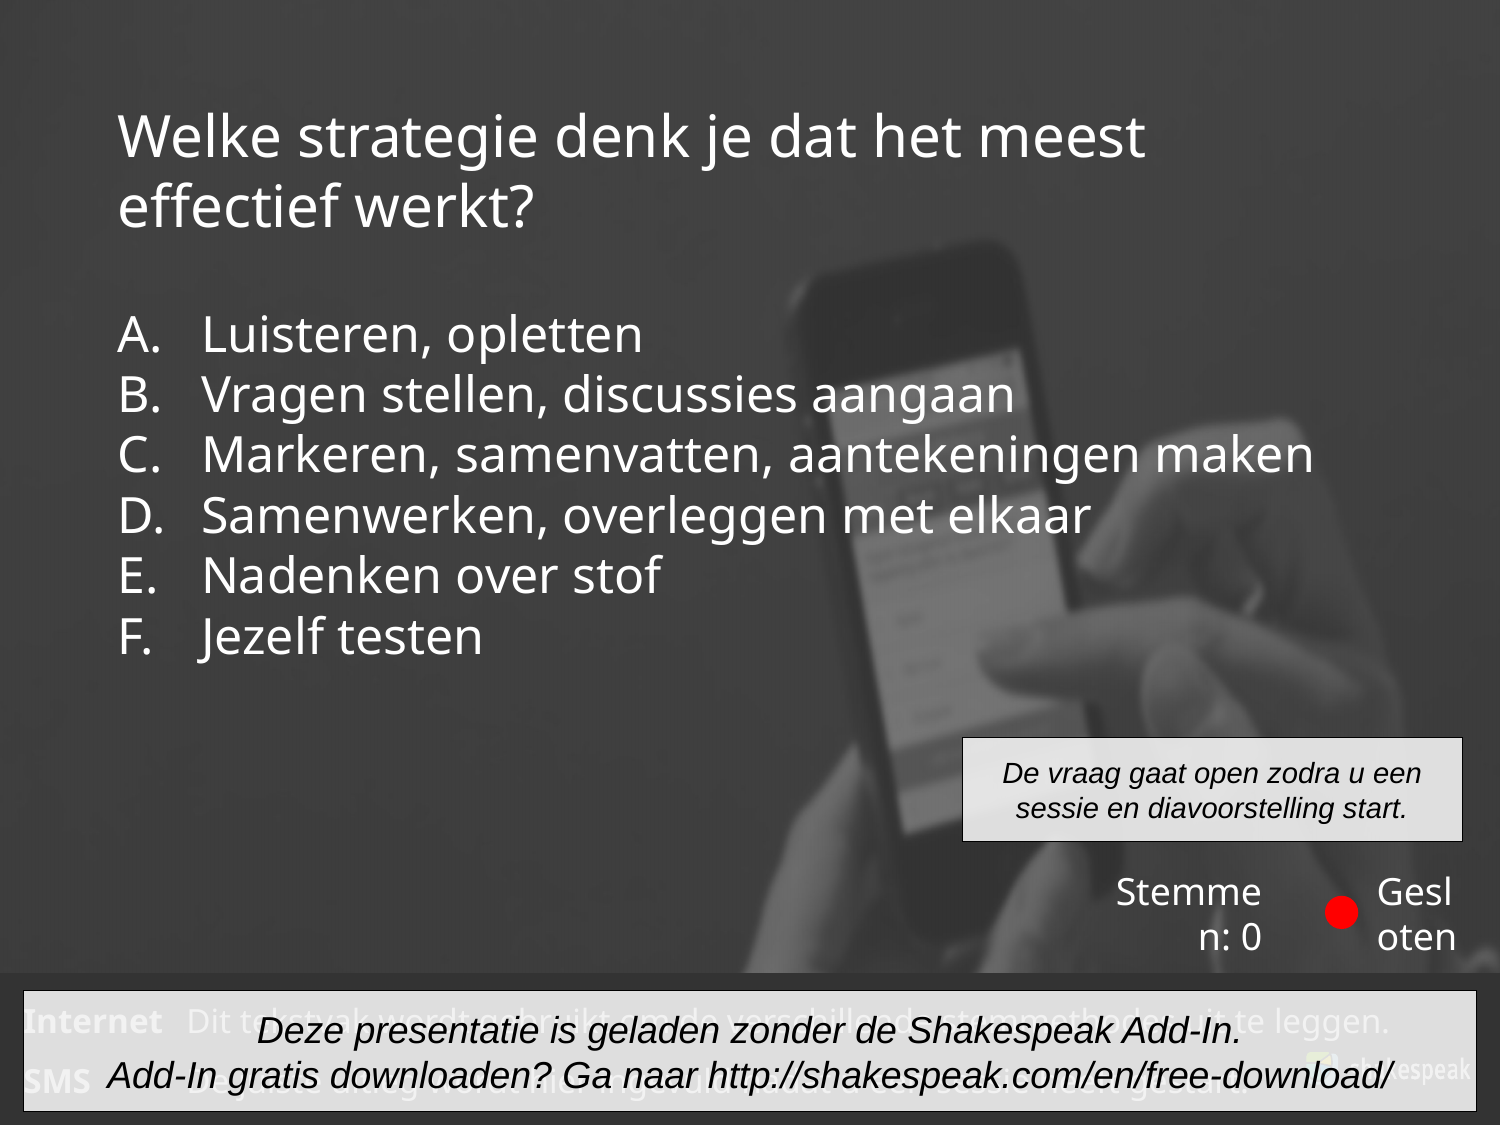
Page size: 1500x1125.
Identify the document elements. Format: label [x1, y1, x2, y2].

picture [0, 0, 1500, 1125]
text_box [1315, 883, 1488, 942]
